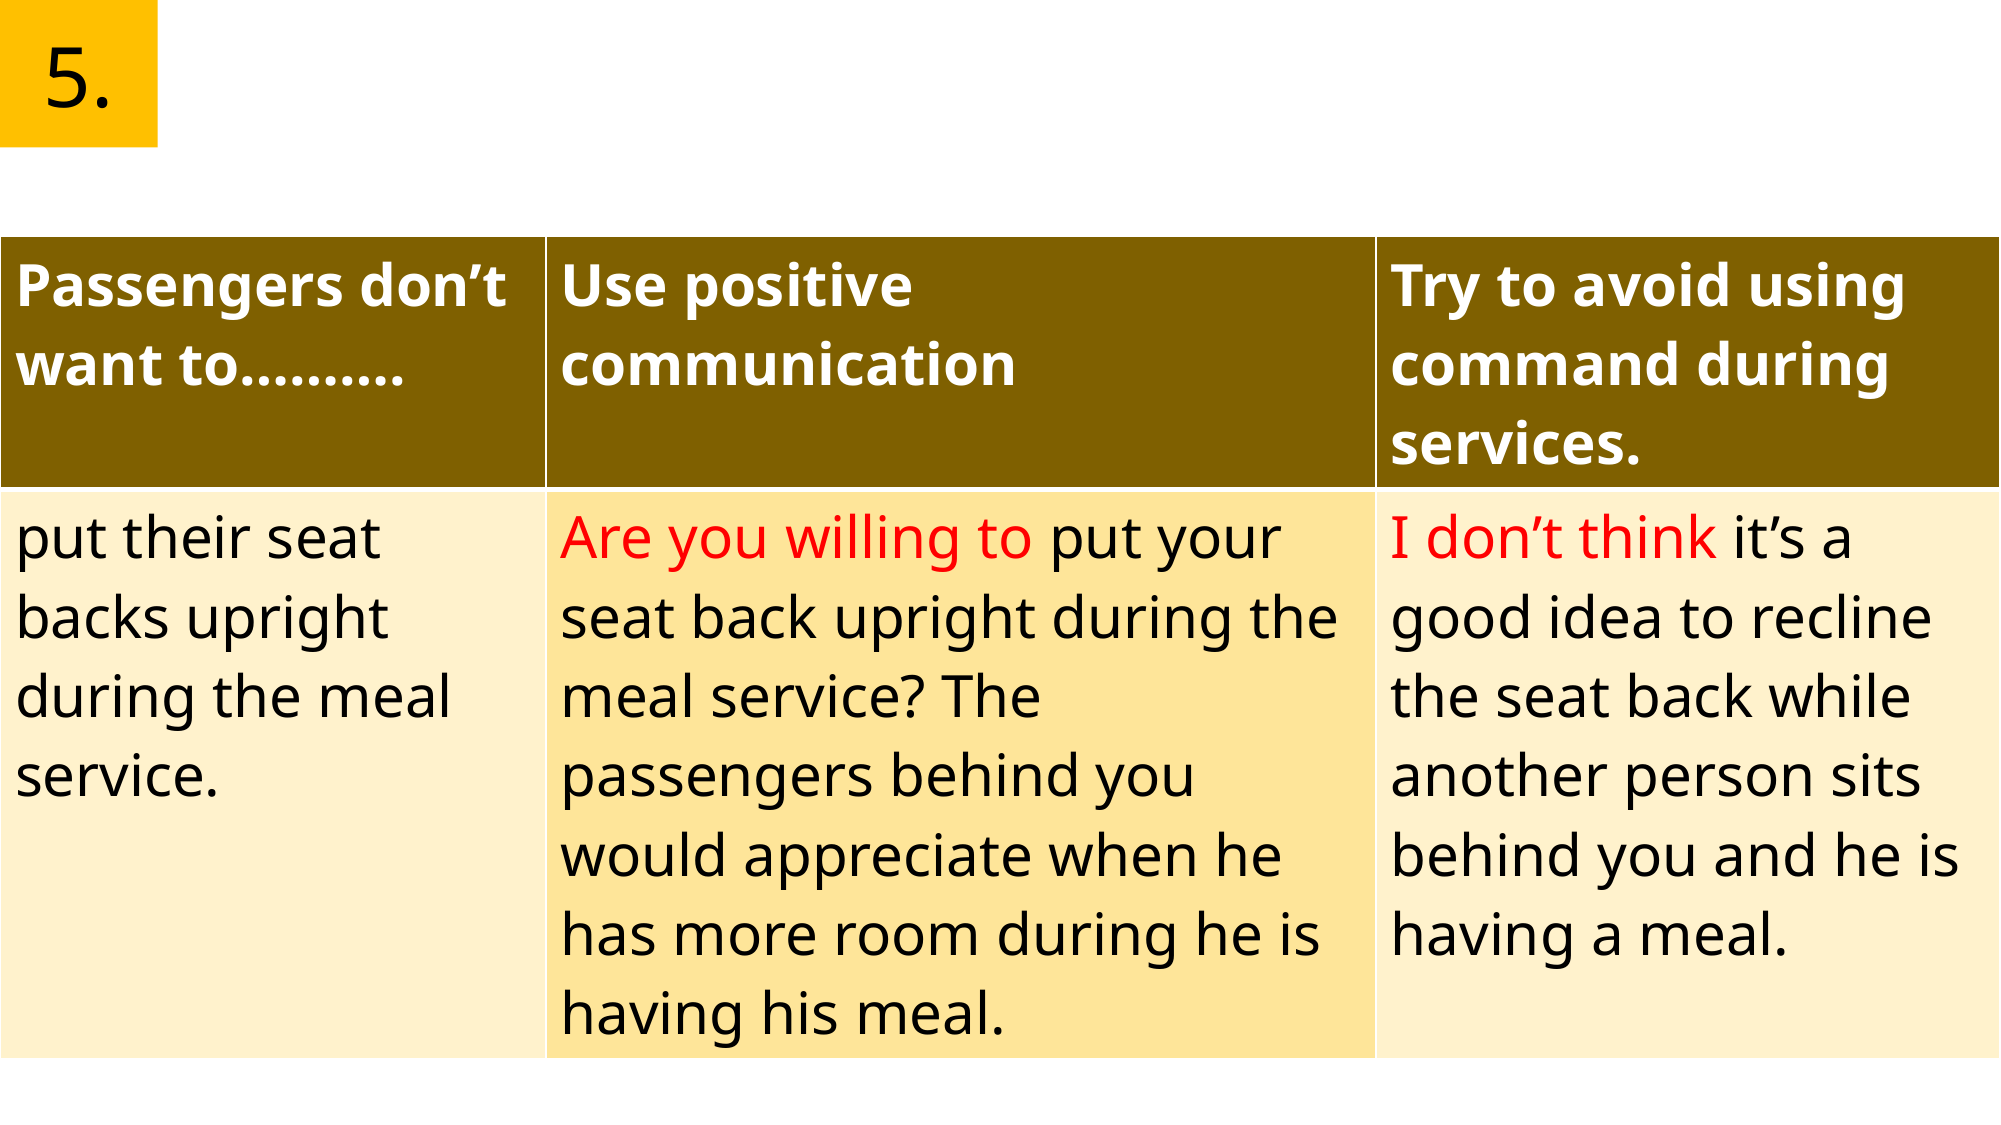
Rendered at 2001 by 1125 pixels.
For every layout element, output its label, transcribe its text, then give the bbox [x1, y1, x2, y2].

table_cell Are you willing to put your seat back upright during the meal service? The passengers behind you would appreciate when he has more room during he is having his meal. [547, 492, 1375, 1058]
table_header Use positive communication [547, 237, 1375, 487]
table_header Try to avoid using command during services. [1377, 237, 1999, 487]
table_cell I don’t think it’s a good idea to recline the seat back while another person sits behind you and he is having a meal. [1377, 492, 1999, 1058]
table_header Passengers don’t want to………. [1, 237, 545, 487]
text_box 5. [0, 0, 158, 148]
table_cell put their seat backs upright during the meal service. [1, 492, 545, 1058]
